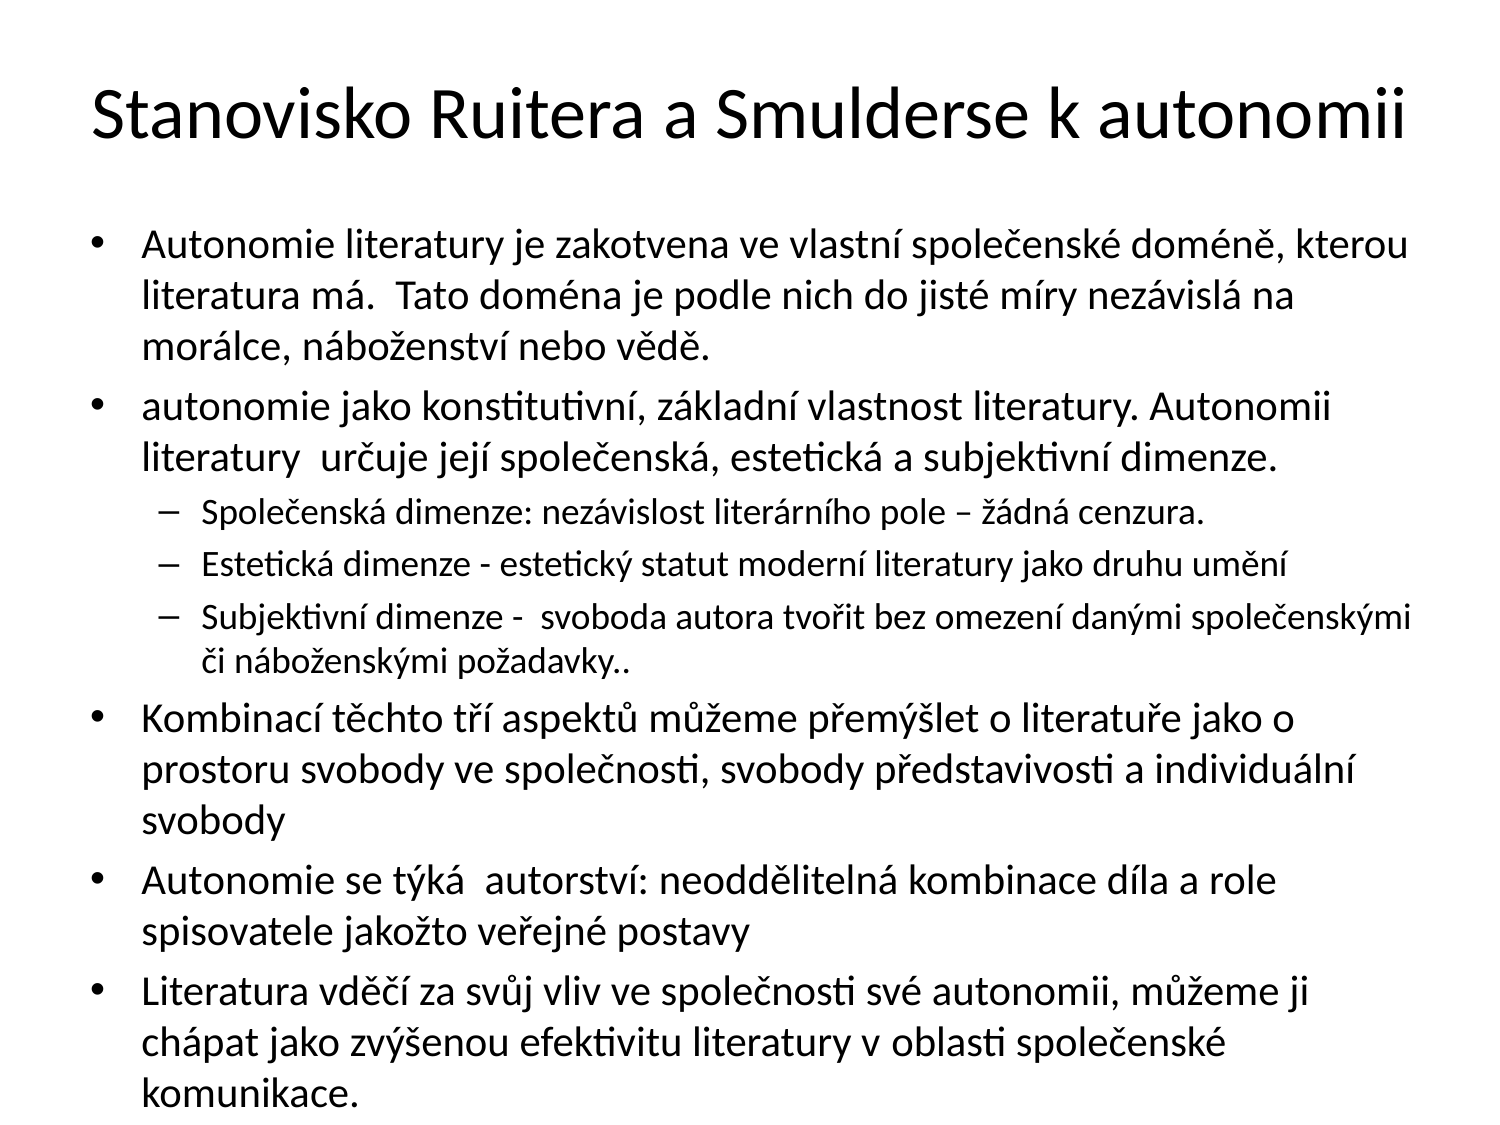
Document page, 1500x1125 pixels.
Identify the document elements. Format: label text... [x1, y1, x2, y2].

list Autonomie literatury je zakotvena ve vlastní společenské doméně, kterou literatura má. Tato doména je podle nich do jisté míry nezávislá na morálce, náboženství nebo vědě. autonomie jako konstitutivní, základní vlastnost literatury. Autonomii literatury určuje její společenská, estetická a subjektivní dimenze. Společenská dimenze: nezávislost literárního pole – žádná cenzura. Estetická dimenze - estetický statut moderní literatury jako druhu umění Subjektivní dimenze - svoboda autora tvořit bez omezení danými společenskými či náboženskými požadavky.. Kombinací těchto tří aspektů můžeme přemýšlet o literatuře jako o prostoru svobody ve společnosti, svobody představivosti a individuální svobody Autonomie se týká autorství: neoddělitelná kombinace díla a role spisovatele jakožto veřejné postavy Literatura vděčí za svůj vliv ve společnosti své autonomii, můžeme ji chápat jako zvýšenou efektivitu literatury v oblasti společenské komunikace. [75, 208, 1447, 1125]
title Stanovisko Ruitera a Smulderse k autonomii [75, 45, 1425, 173]
